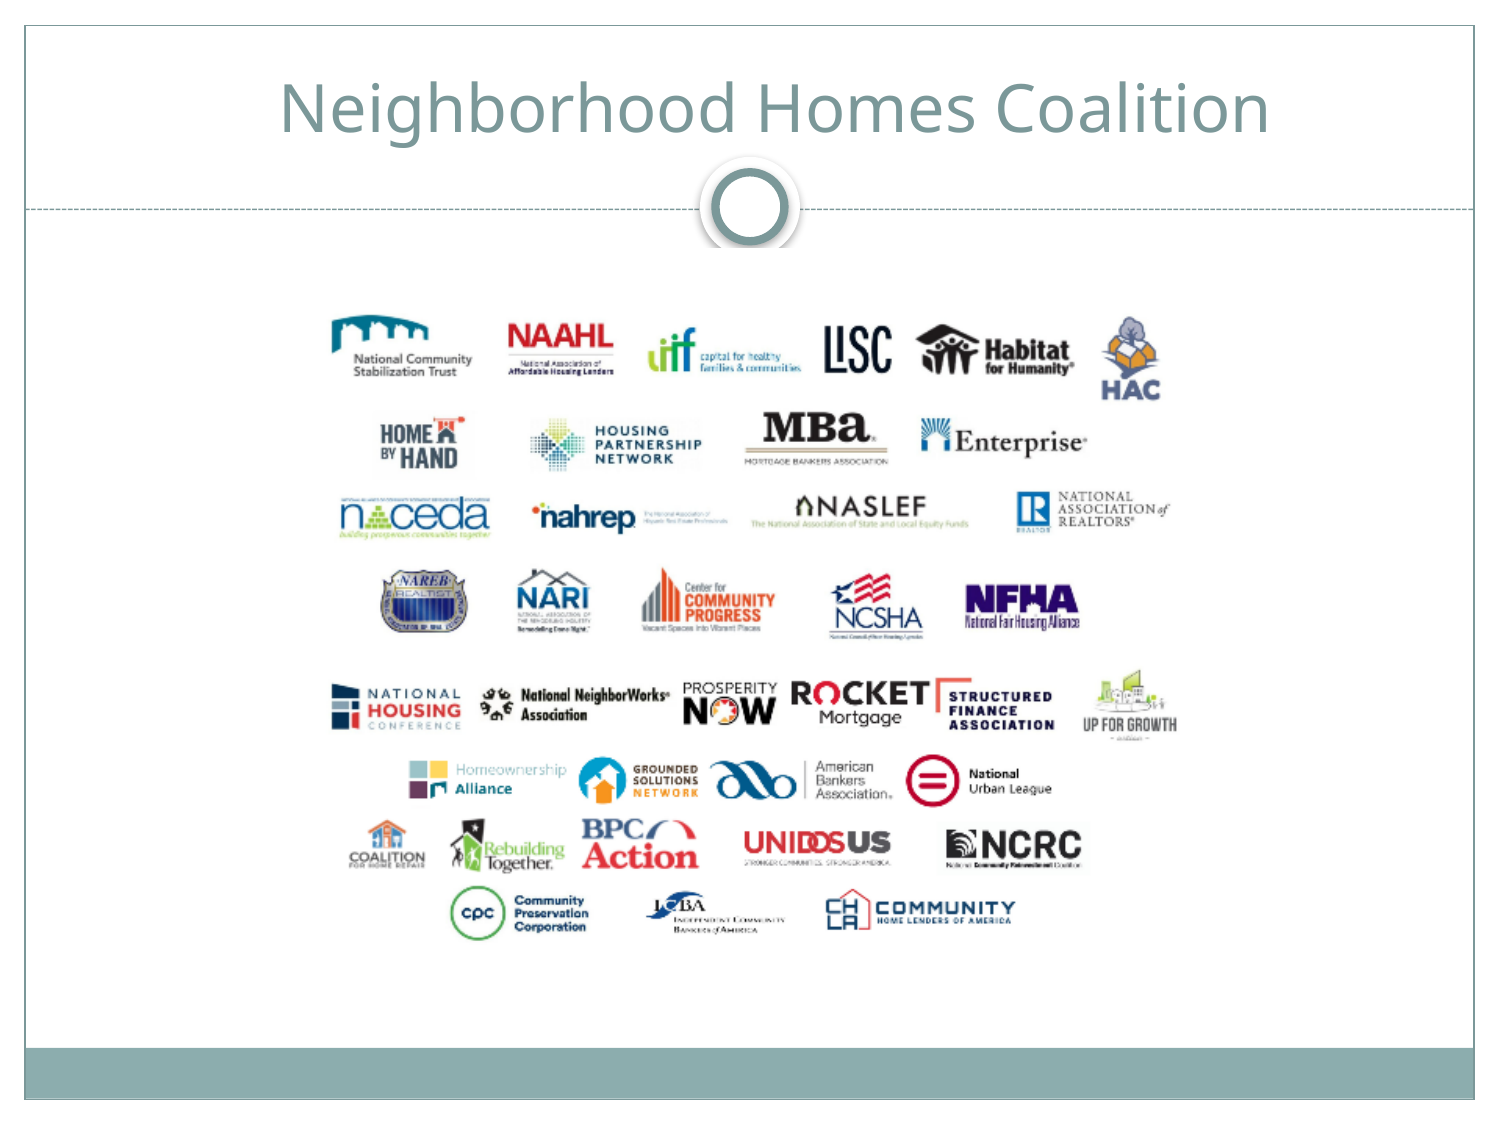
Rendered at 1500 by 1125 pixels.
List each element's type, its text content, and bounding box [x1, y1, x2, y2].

title Neighborhood Homes Coalition [197, 0, 1353, 146]
picture [243, 248, 1247, 1038]
